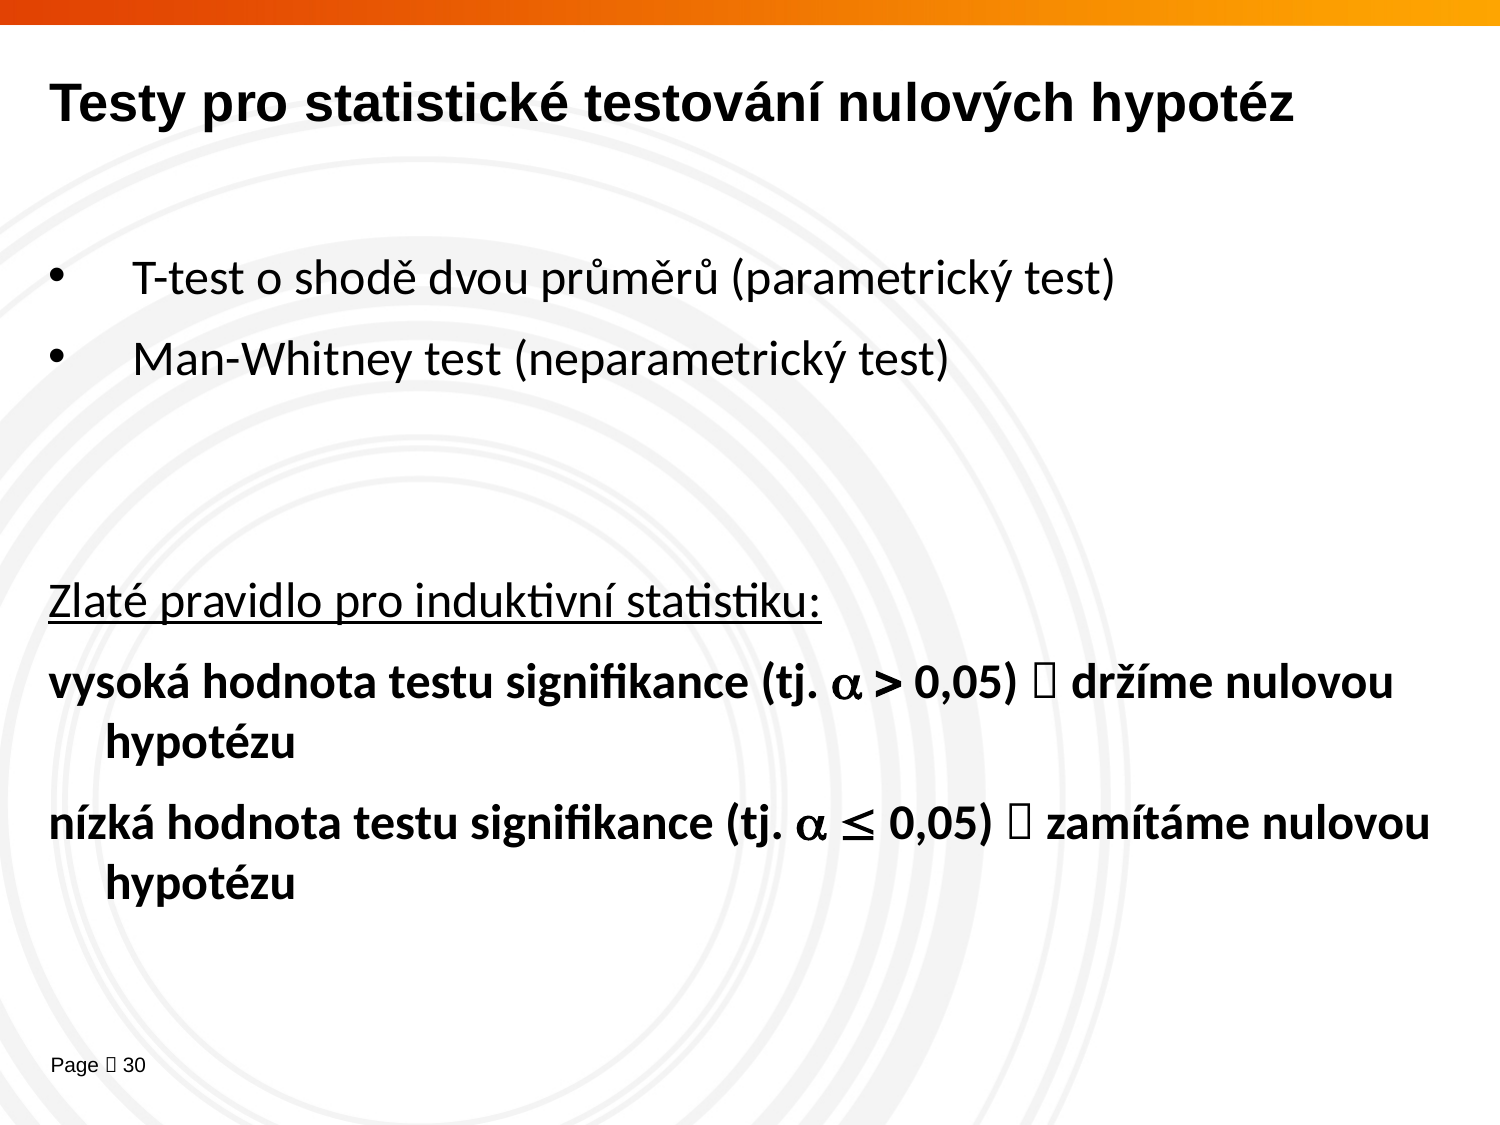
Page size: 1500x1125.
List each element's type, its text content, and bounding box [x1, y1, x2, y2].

list T-test o shodě dvou průměrů (parametrický test) Man-Whitney test (neparametrický test) Zlaté pravidlo pro induktivní statistiku: vysoká hodnota testu signifikance (tj.   0,05)  držíme nulovou hypotézu nízká hodnota testu signifikance (tj.   0,05)  zamítáme nulovou hypotézu [48, 243, 1447, 951]
title Testy pro statistické testování nulových hypotéz [48, 67, 1446, 173]
picture [0, 0, 1500, 1125]
